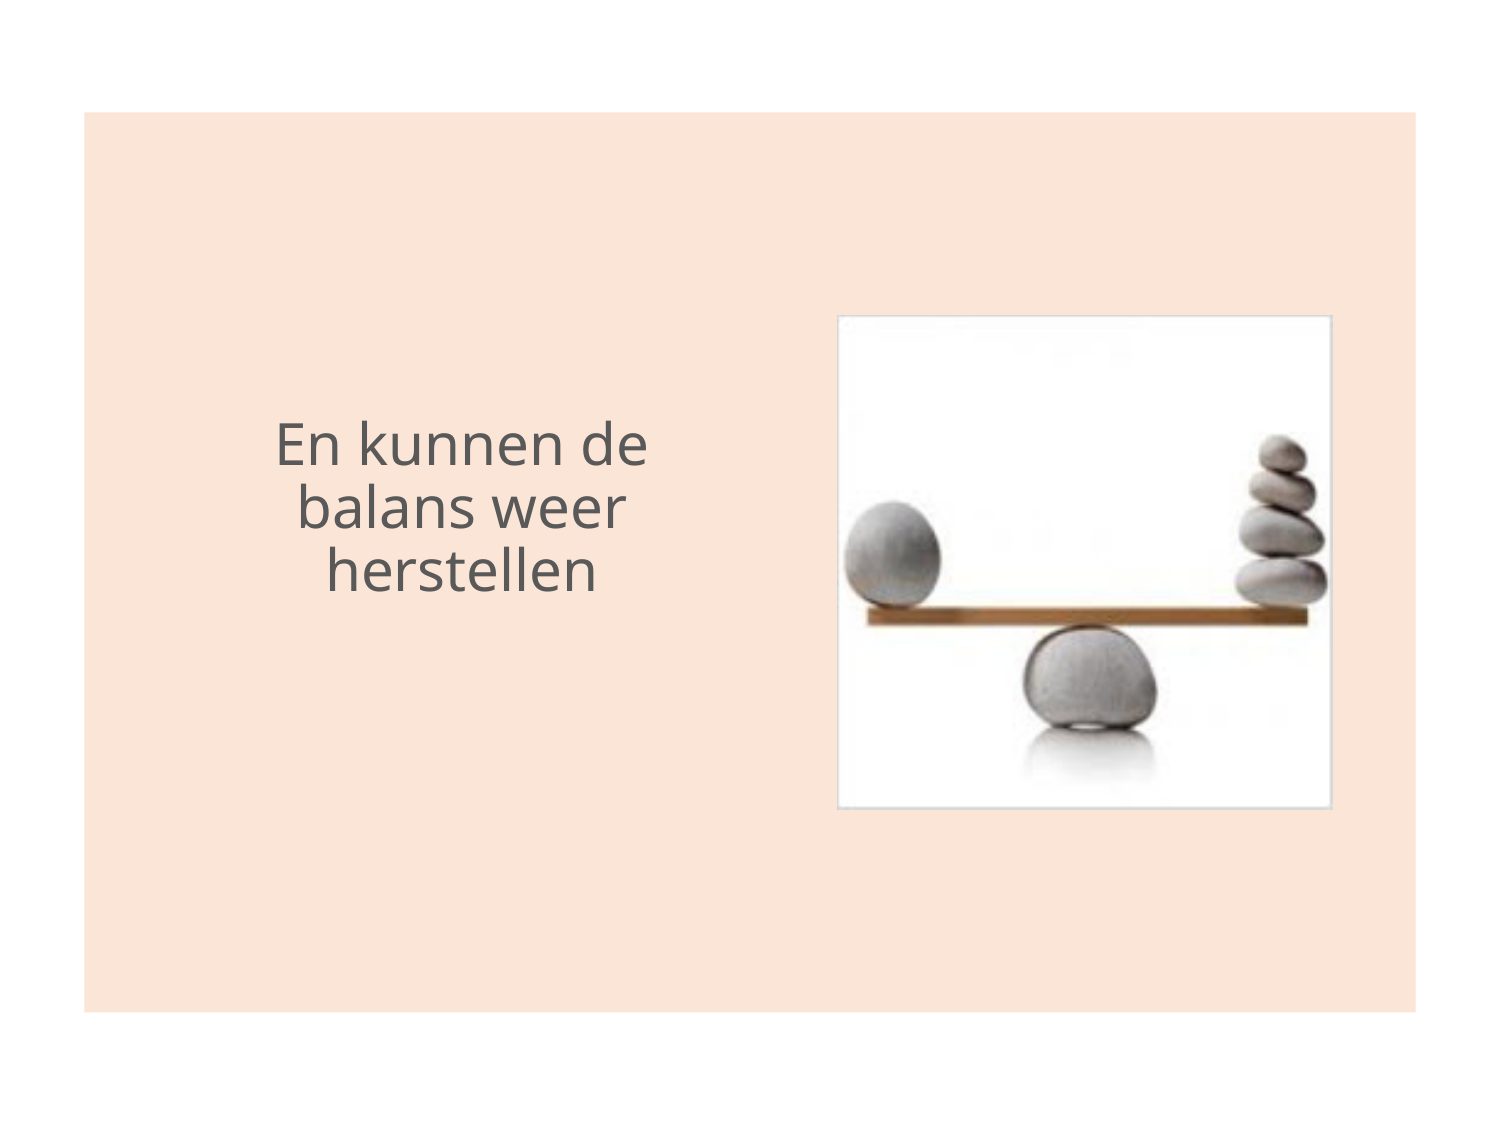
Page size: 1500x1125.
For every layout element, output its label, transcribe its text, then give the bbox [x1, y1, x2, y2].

text_box [83, 111, 1417, 1013]
title En kunnen de balans weer herstellen [181, 226, 743, 612]
picture [837, 315, 1333, 810]
text_box [0, 0, 1500, 1125]
